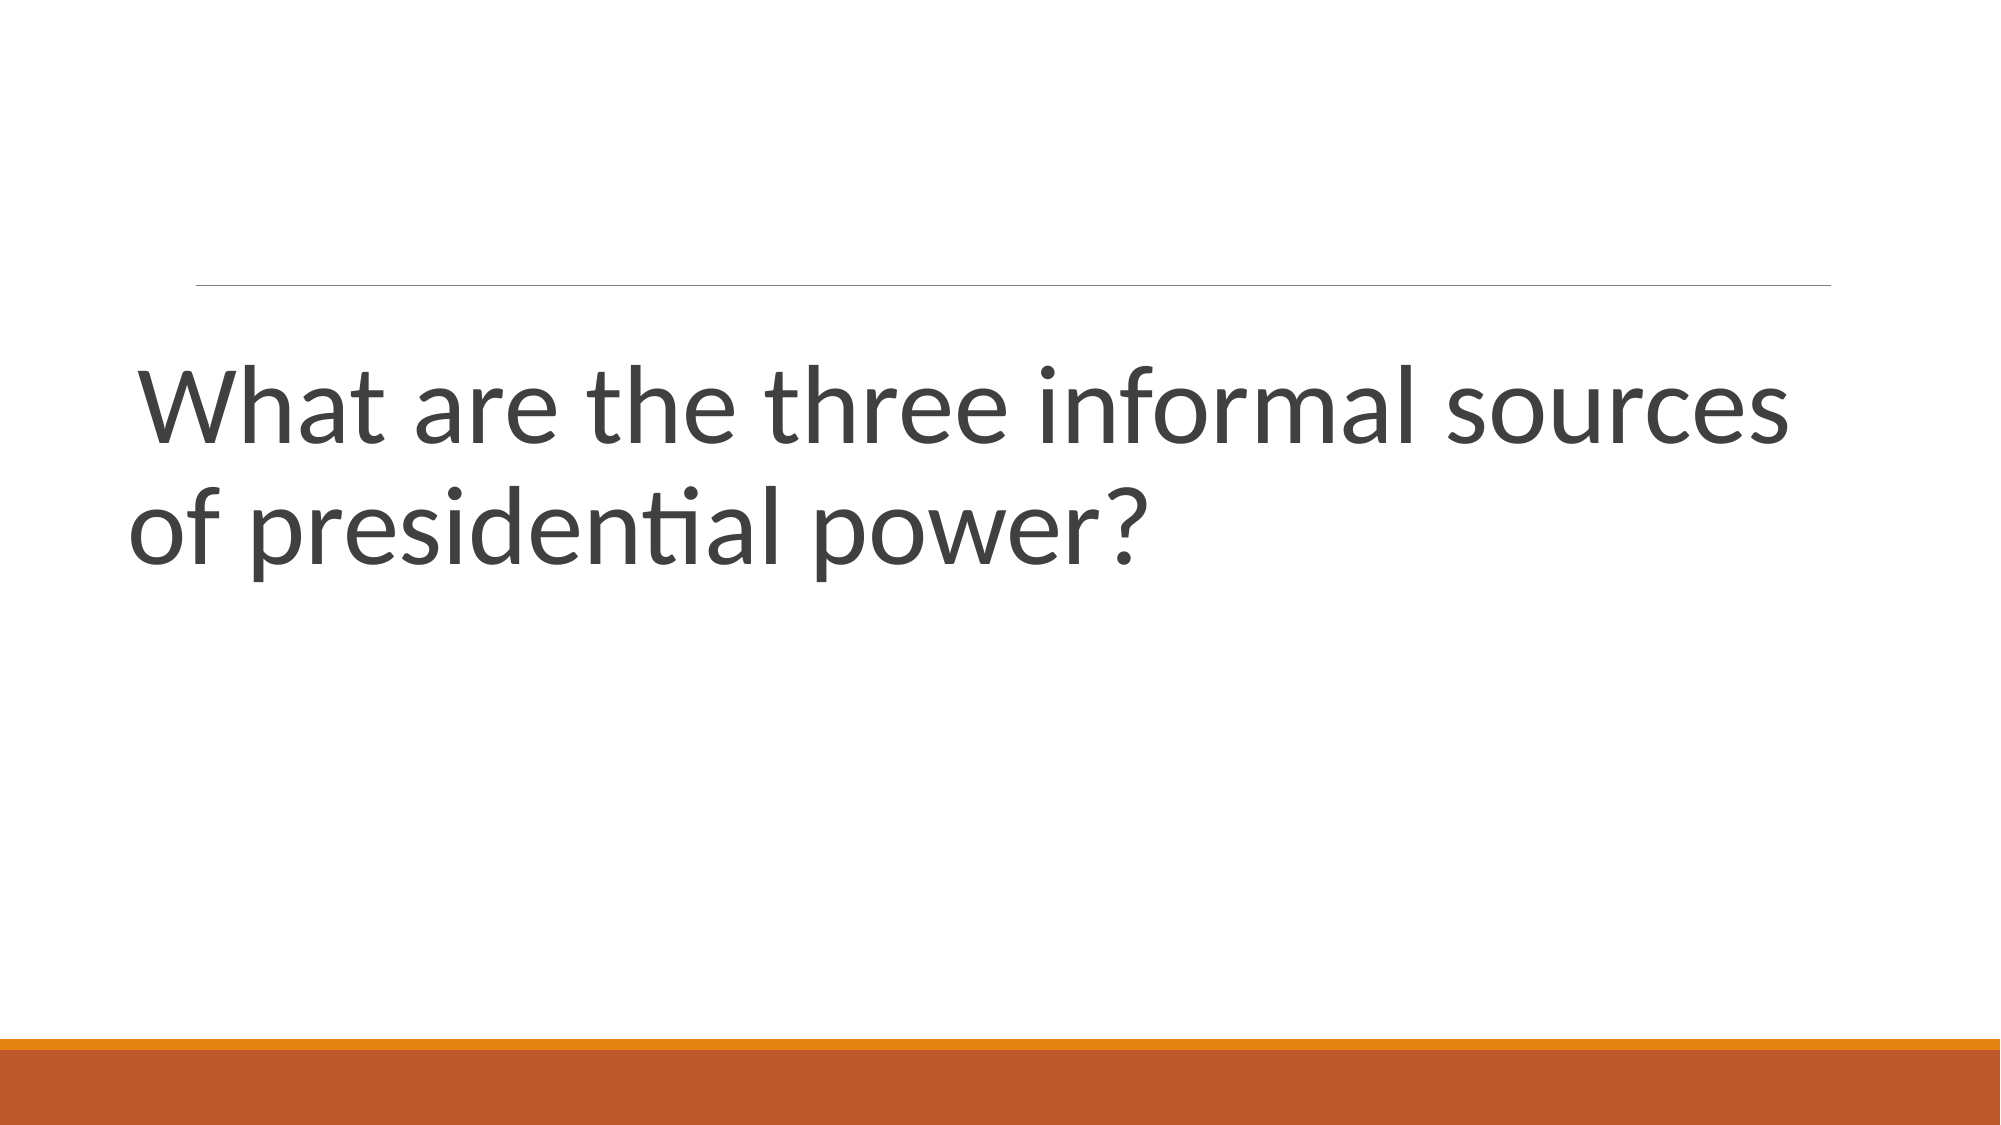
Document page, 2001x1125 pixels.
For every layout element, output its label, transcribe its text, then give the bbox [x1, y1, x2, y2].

list What are the three informal sources of presidential power? [112, 338, 1818, 882]
